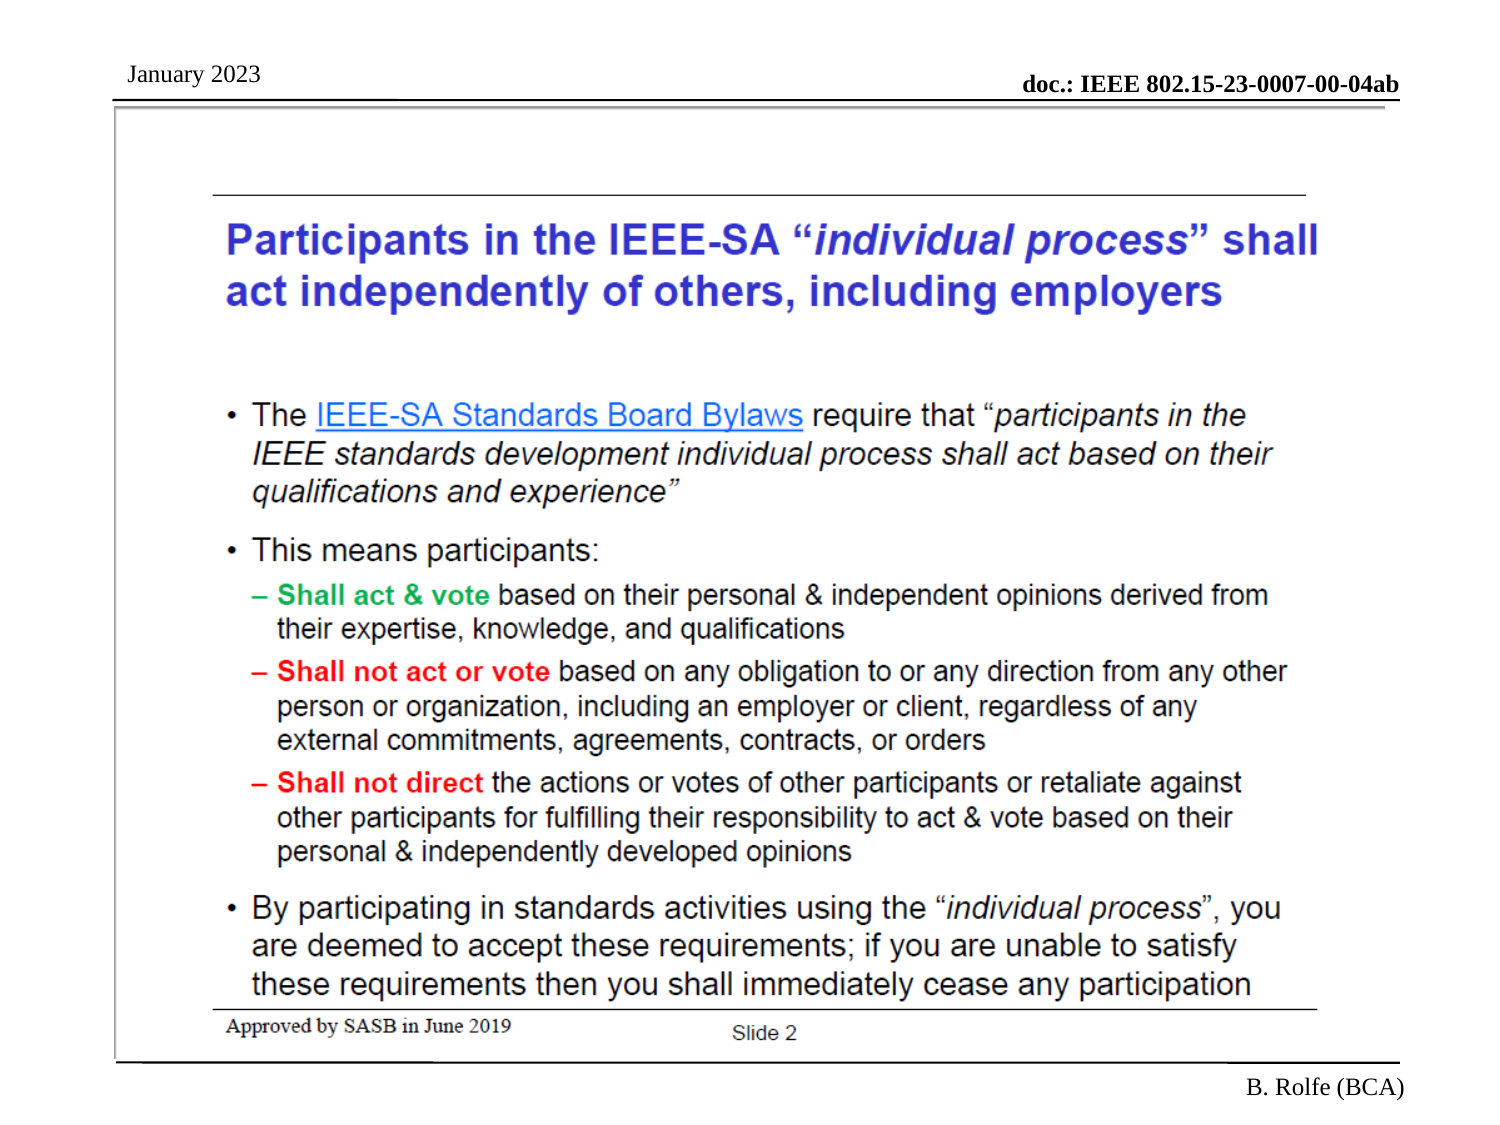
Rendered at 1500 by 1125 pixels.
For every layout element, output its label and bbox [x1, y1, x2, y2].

picture [114, 105, 1386, 1059]
